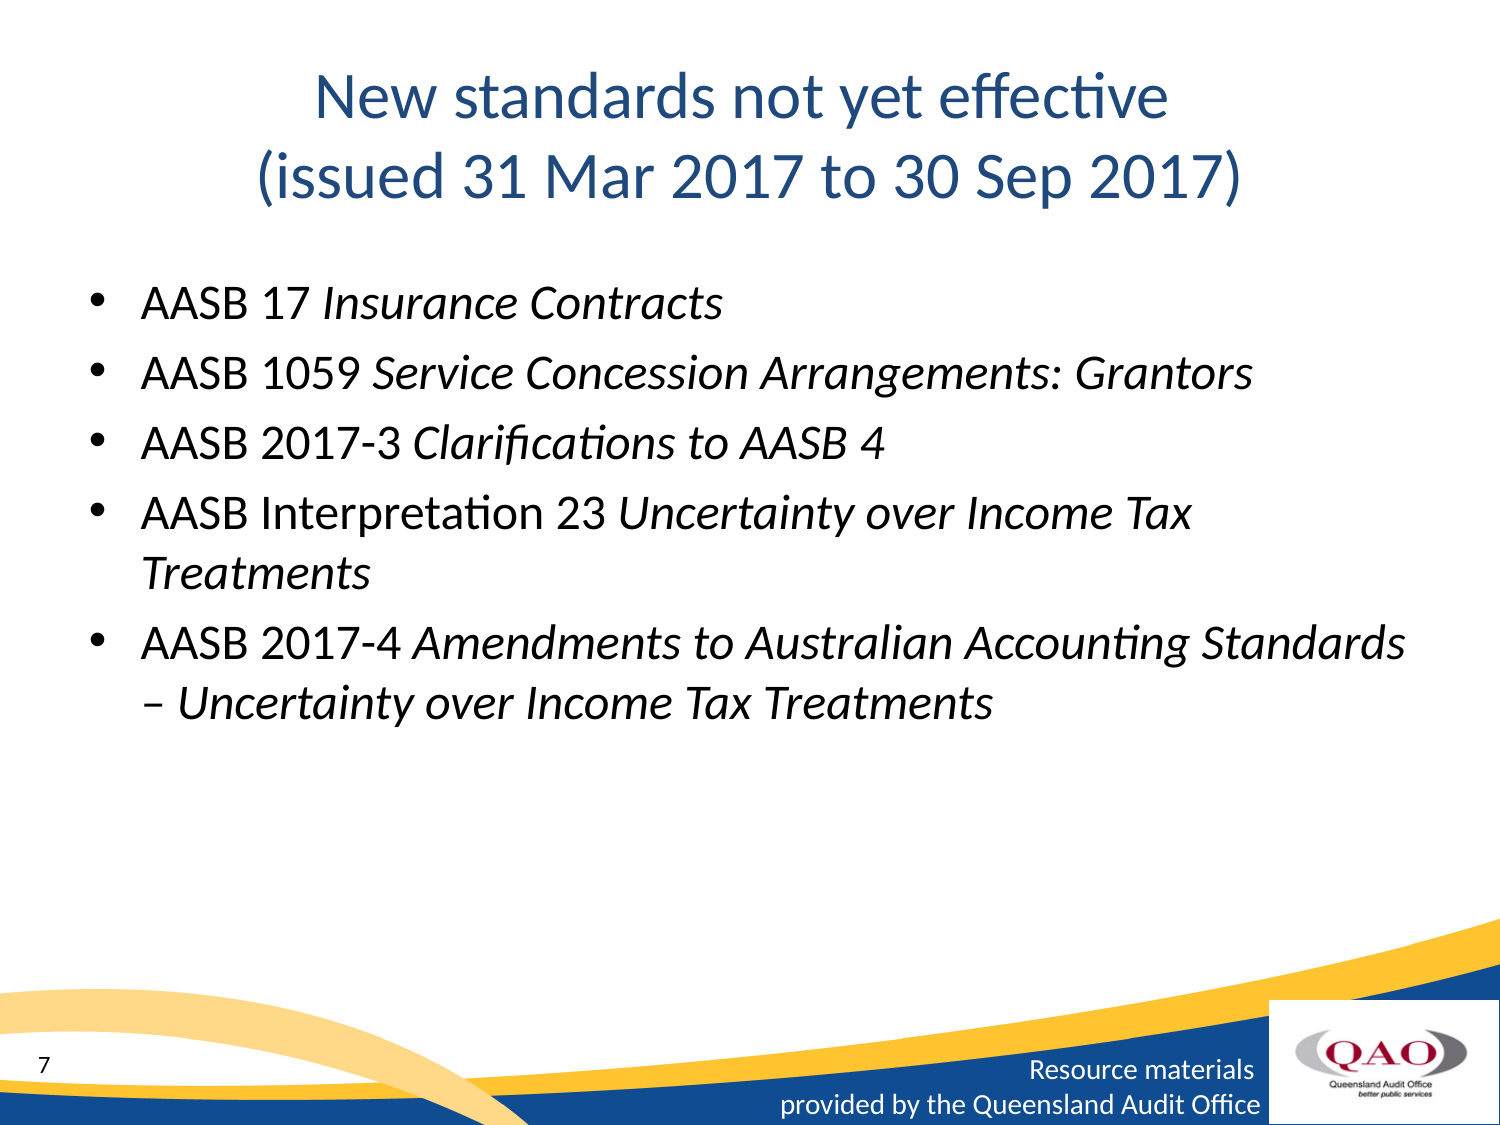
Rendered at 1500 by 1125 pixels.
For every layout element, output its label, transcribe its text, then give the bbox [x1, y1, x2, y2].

list AASB 17 Insurance Contracts AASB 1059 Service Concession Arrangements: Grantors AASB 2017-3 Clarifications to AASB 4 AASB Interpretation 23 Uncertainty over Income Tax Treatments AASB 2017-4 Amendments to Australian Accounting Standards – Uncertainty over Income Tax Treatments [75, 262, 1426, 1006]
picture [0, 0, 1500, 1125]
title New standards not yet effective (issued 31 Mar 2017 to 30 Sep 2017) [75, 45, 1426, 233]
slide_number 7 [22, 1033, 361, 1094]
